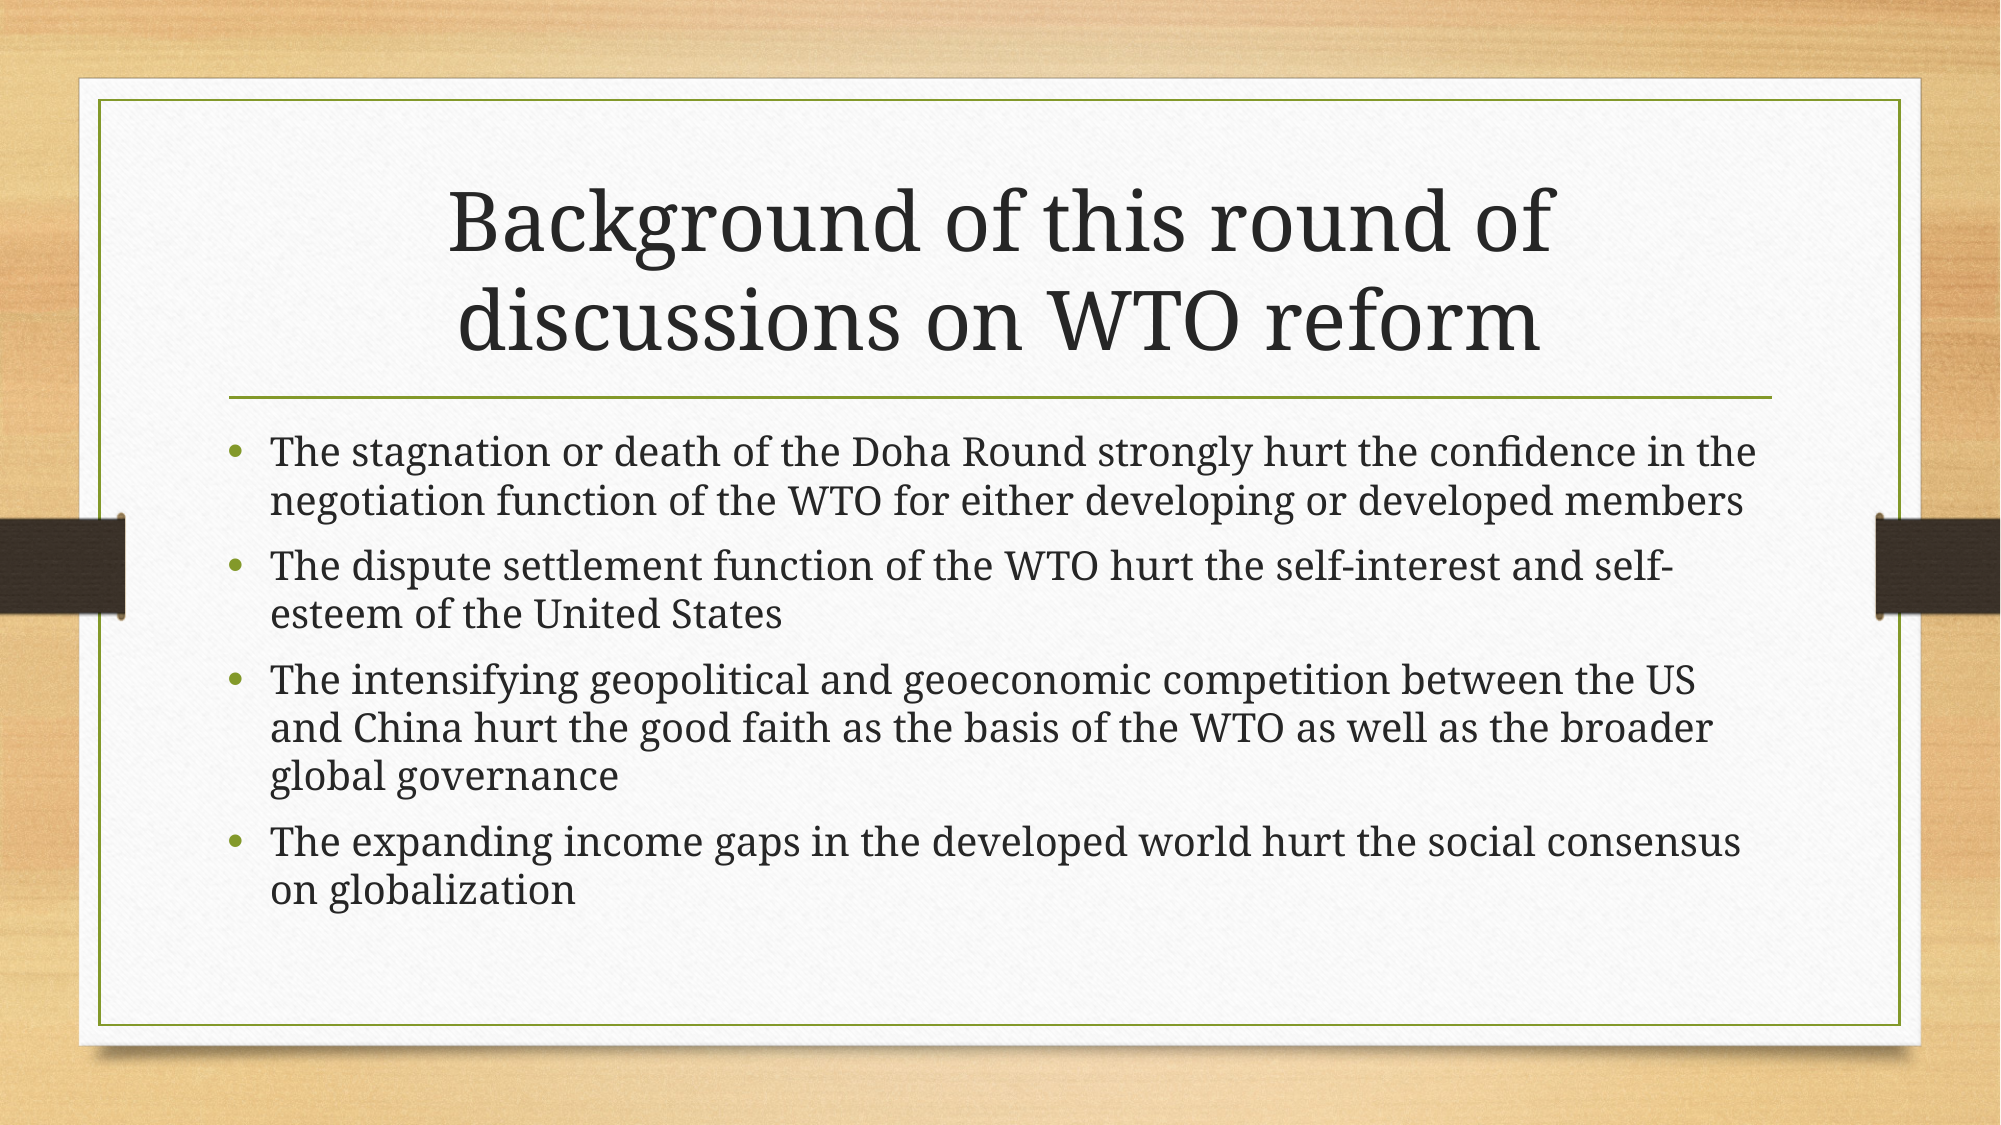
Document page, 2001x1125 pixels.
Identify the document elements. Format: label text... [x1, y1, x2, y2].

list The stagnation or death of the Doha Round strongly hurt the confidence in the negotiation function of the WTO for either developing or developed members The dispute settlement function of the WTO hurt the self-interest and self-esteem of the United States The intensifying geopolitical and geoeconomic competition between the US and China hurt the good faith as the basis of the WTO as well as the broader global governance The expanding income gaps in the developed world hurt the social consensus on globalization [212, 419, 1788, 964]
picture [0, 0, 2001, 1125]
title Background of this round of discussions on WTO reform [212, 161, 1788, 375]
